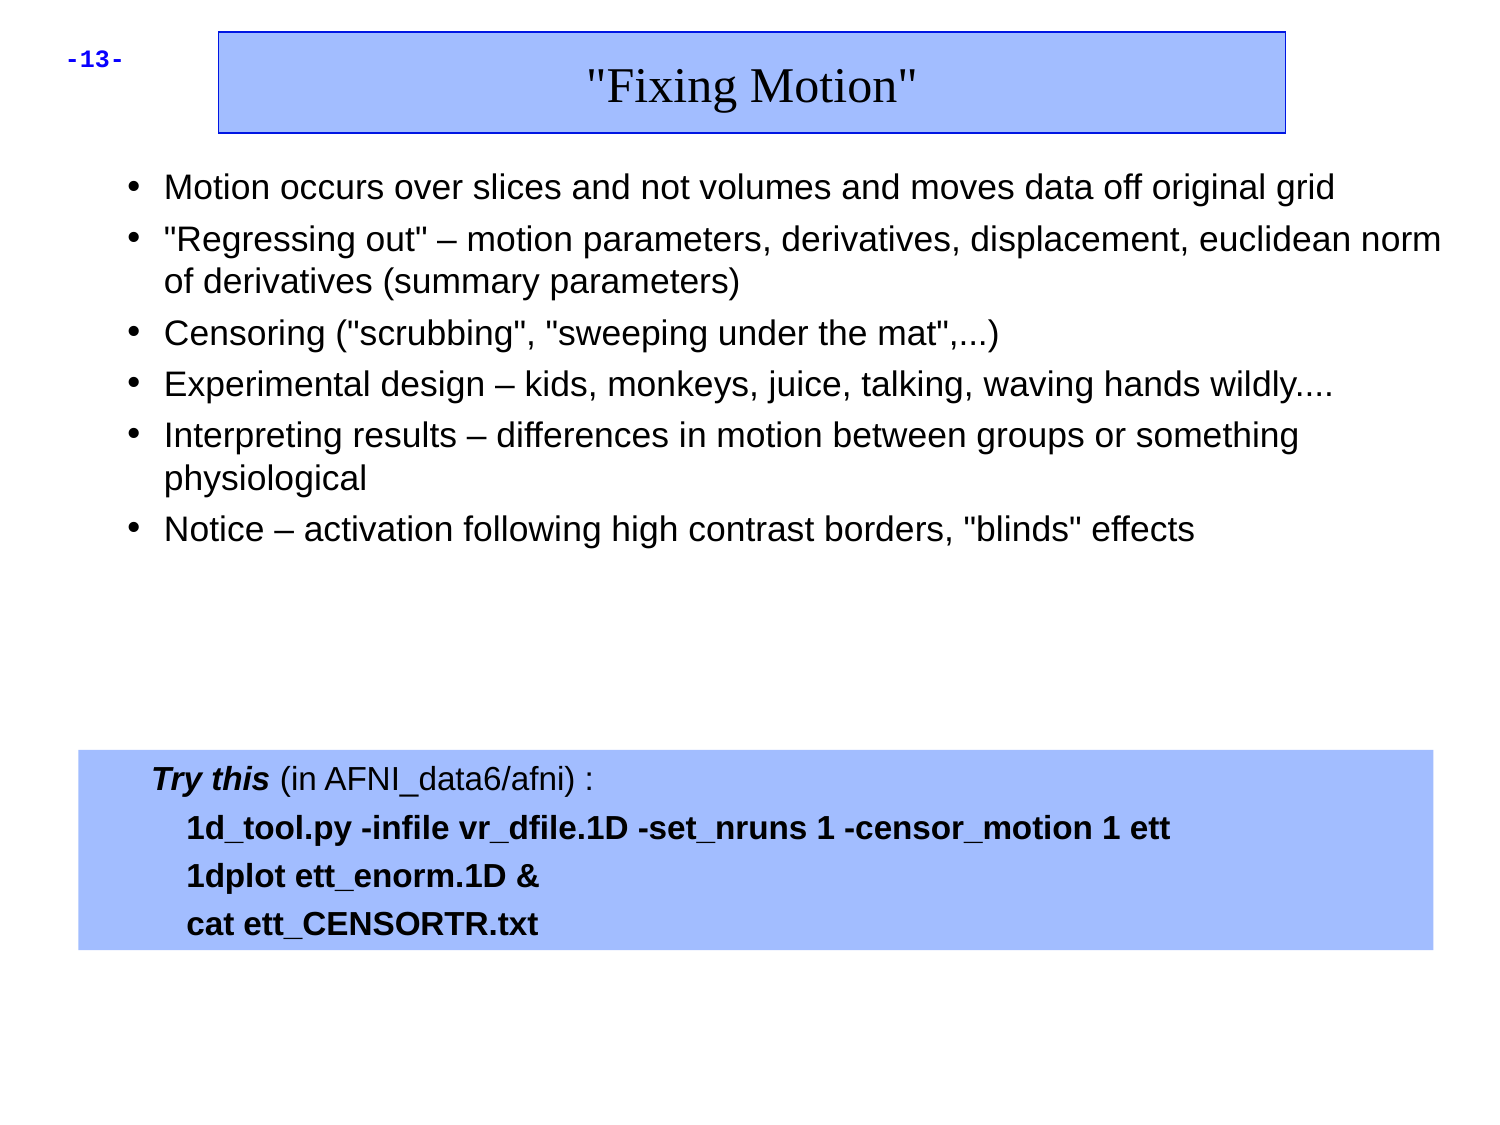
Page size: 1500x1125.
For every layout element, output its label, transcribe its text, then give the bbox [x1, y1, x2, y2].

text_box Try this (in AFNI_data6/afni) : 1d_tool.py -infile vr_dfile.1D -set_nruns 1 -censor_motion 1 ett 1dplot ett_enorm.1D & cat ett_CENSORTR.txt [78, 749, 1434, 951]
text_box "Fixing Motion" [218, 31, 1286, 134]
text_box Motion occurs over slices and not volumes and moves data off original grid "Regressing out" – motion parameters, derivatives, displacement, euclidean norm of derivatives (summary parameters) Censoring ("scrubbing", "sweeping under the mat",...) Experimental design – kids, monkeys, juice, talking, waving hands wildly.... Interpreting results – differences in motion between groups or something physiological Notice – activation following high contrast borders, "blinds" effects [111, 156, 1479, 624]
